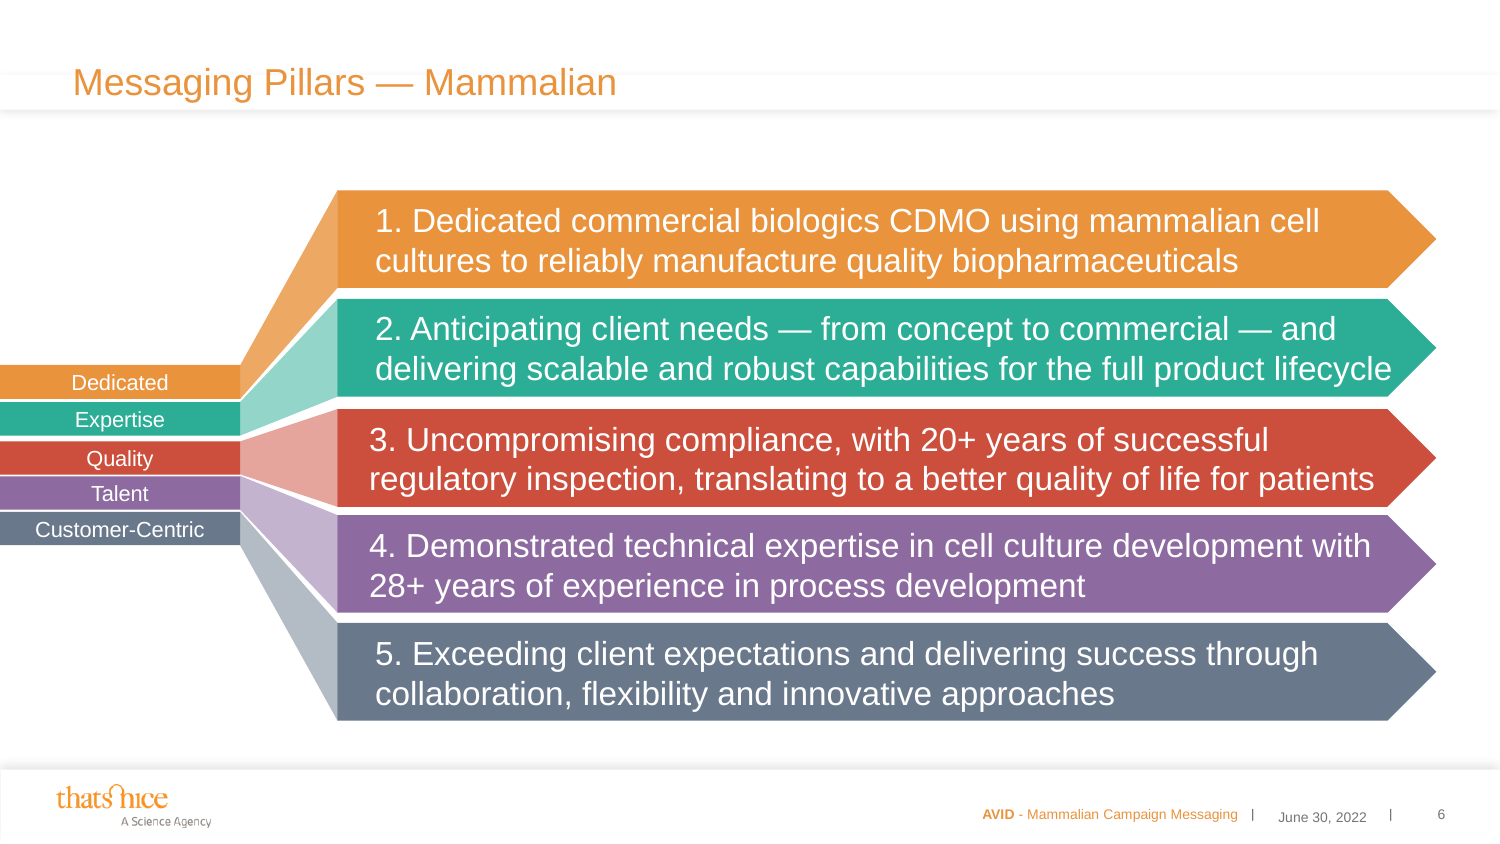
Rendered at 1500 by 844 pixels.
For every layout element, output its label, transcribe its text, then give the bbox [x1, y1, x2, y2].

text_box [0, 190, 1437, 721]
slide_number 6 [1405, 798, 1478, 829]
picture [56, 784, 211, 828]
text_box June 30, 2022 [1253, 800, 1393, 833]
title Messaging Pillars — Mammalian [57, 38, 1442, 112]
footer AVID - Mammalian Campaign Messaging [657, 799, 1254, 830]
